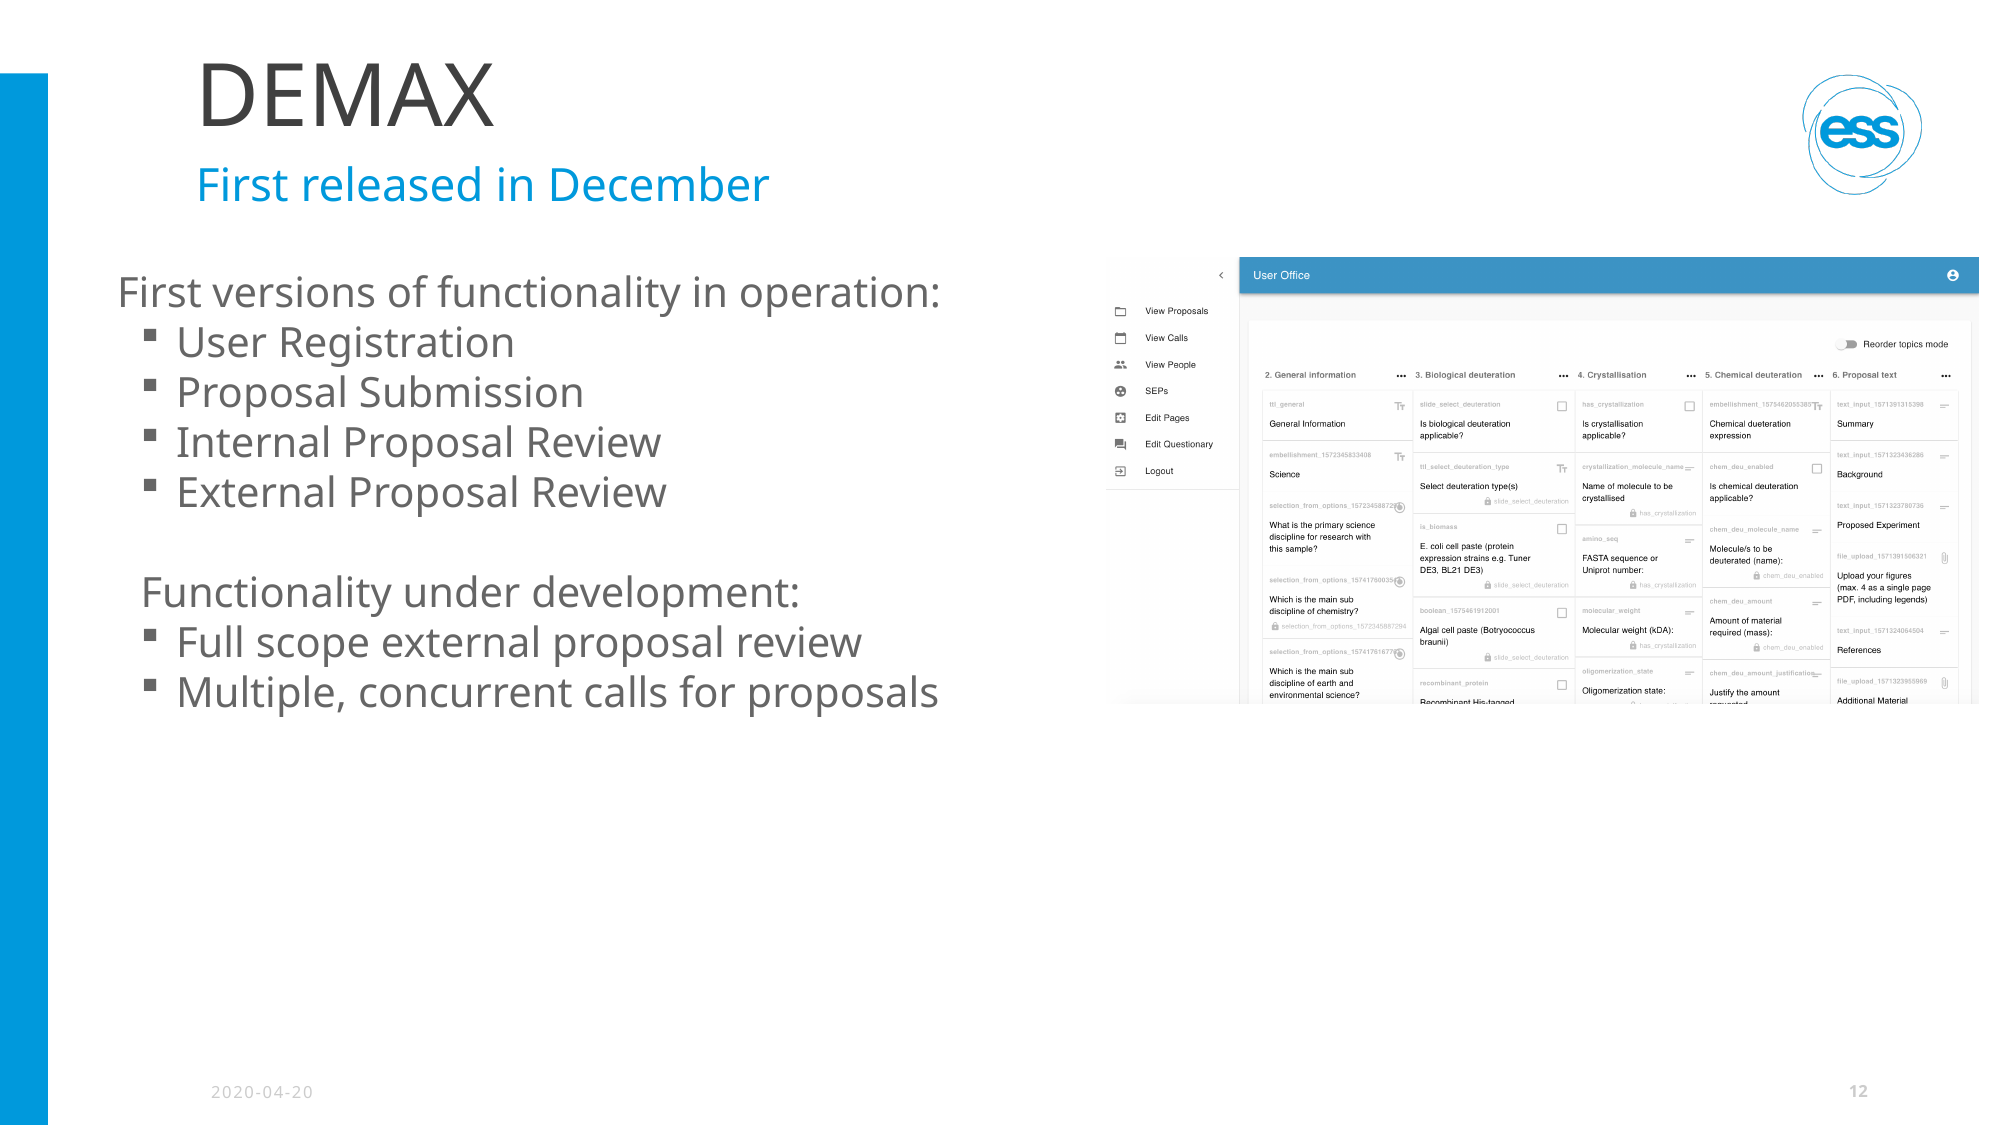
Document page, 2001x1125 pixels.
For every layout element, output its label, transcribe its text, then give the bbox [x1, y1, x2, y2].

title DEMAX [181, 43, 1717, 152]
picture [1106, 257, 1979, 704]
text_box First versions of functionality in operation: User Registration Proposal Submission Internal Proposal Review External Proposal Review Functionality under development: Full scope external proposal review Multiple, concurrent calls for proposals [117, 257, 1080, 1041]
slide_number 12 [1432, 1062, 1883, 1123]
list First released in December [181, 152, 1717, 236]
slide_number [196, 1062, 333, 1123]
